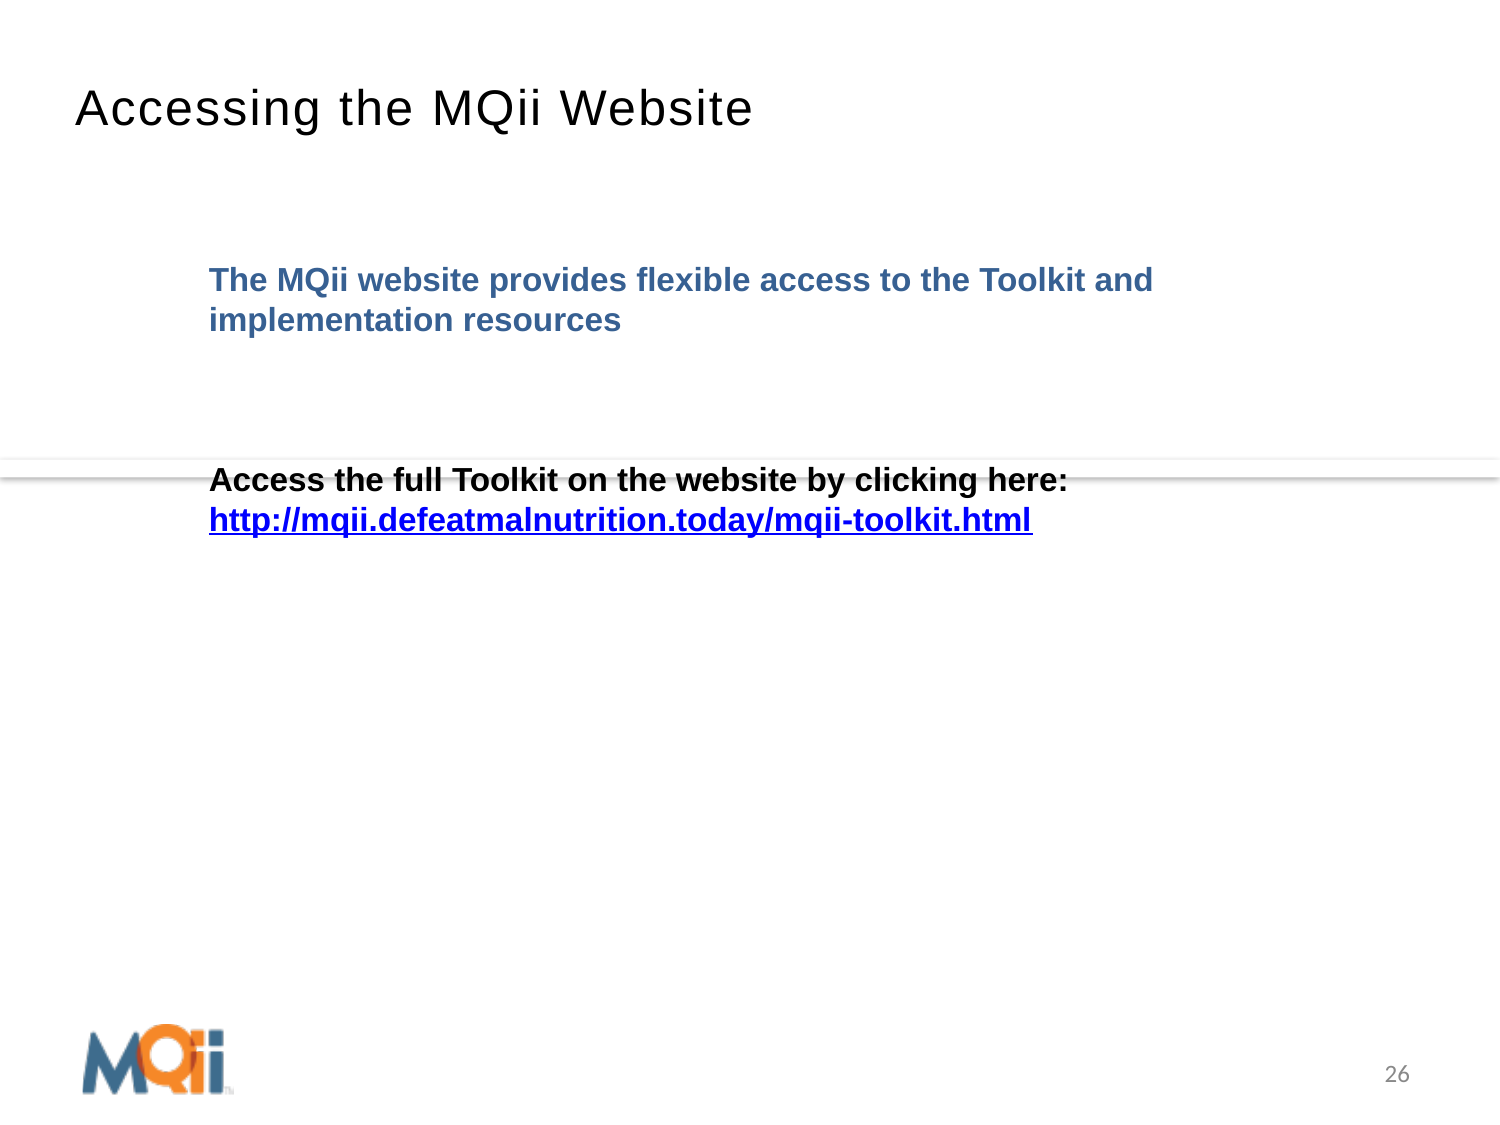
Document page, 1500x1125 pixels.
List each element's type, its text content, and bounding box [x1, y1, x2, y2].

slide_number 26 [1273, 1042, 1425, 1103]
text_box [126, 184, 1425, 1103]
text_box The MQii website provides flexible access to the Toolkit and implementation resources Access the full Toolkit on the website by clicking here: http://mqii.defeatmalnutrition.today/mqii-toolkit.html [193, 250, 1306, 545]
text_box Accessing the MQii Website [61, 69, 1430, 143]
